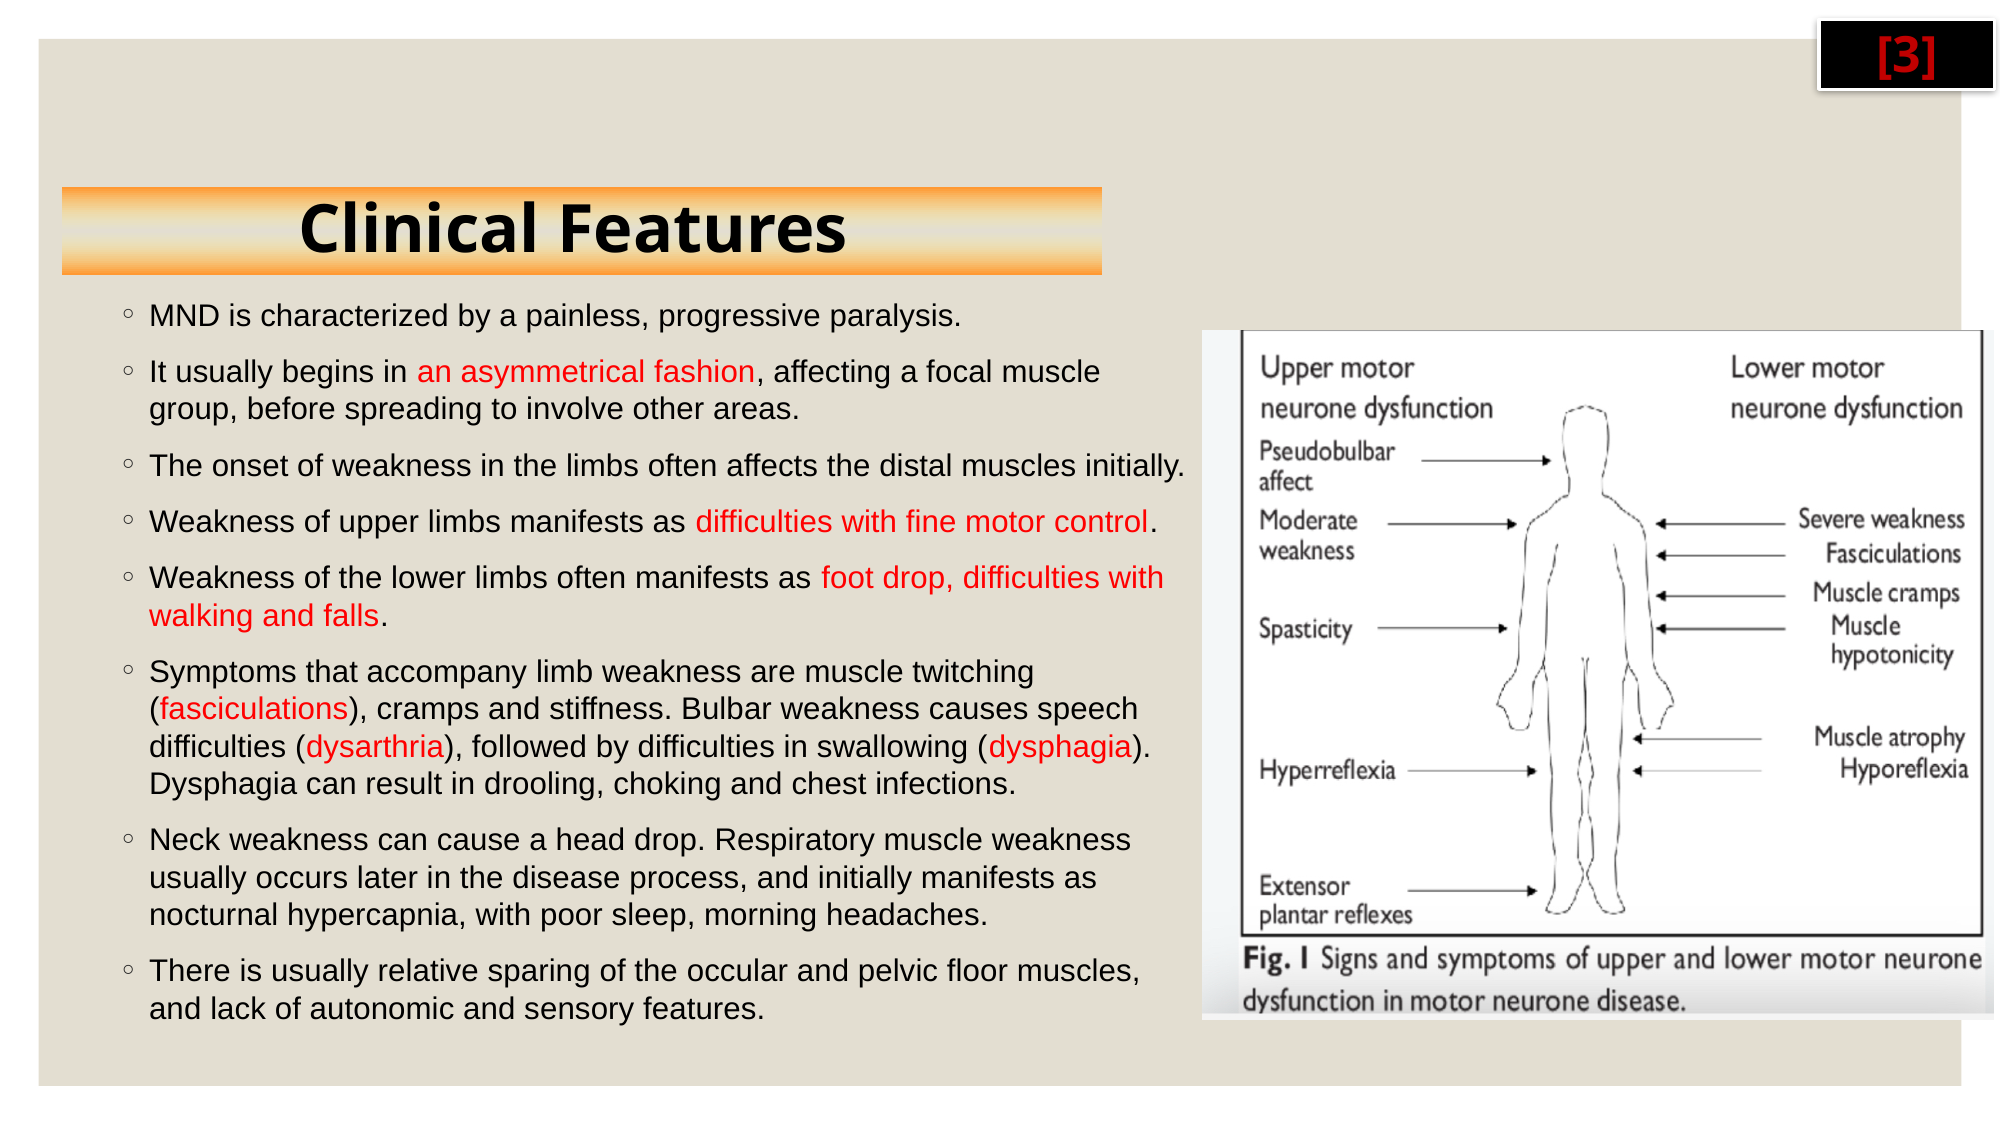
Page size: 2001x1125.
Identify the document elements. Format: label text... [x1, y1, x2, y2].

list MND is characterized by a painless, progressive paralysis. It usually begins in an asymmetrical fashion, affecting a focal muscle group, before spreading to involve other areas. The onset of weakness in the limbs often affects the distal muscles initially. Weakness of upper limbs manifests as difficulties with fine motor control. Weakness of the lower limbs often manifests as foot drop, difficulties with walking and falls. Symptoms that accompany limb weakness are muscle twitching (fasciculations), cramps and stiffness. Bulbar weakness causes speech difficulties (dysarthria), followed by difficulties in swallowing (dysphagia). Dysphagia can result in drooling, choking and chest infections. Neck weakness can cause a head drop. Respiratory muscle weakness usually occurs later in the disease process, and initially manifests as nocturnal hypercapnia, with poor sleep, morning headaches. There is usually relative sparing of the occular and pelvic floor muscles, and lack of autonomic and sensory features. [104, 287, 1209, 1021]
text_box Clinical Features [62, 187, 1102, 275]
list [1202, 330, 1994, 1020]
text_box [3] [1817, 18, 1996, 91]
